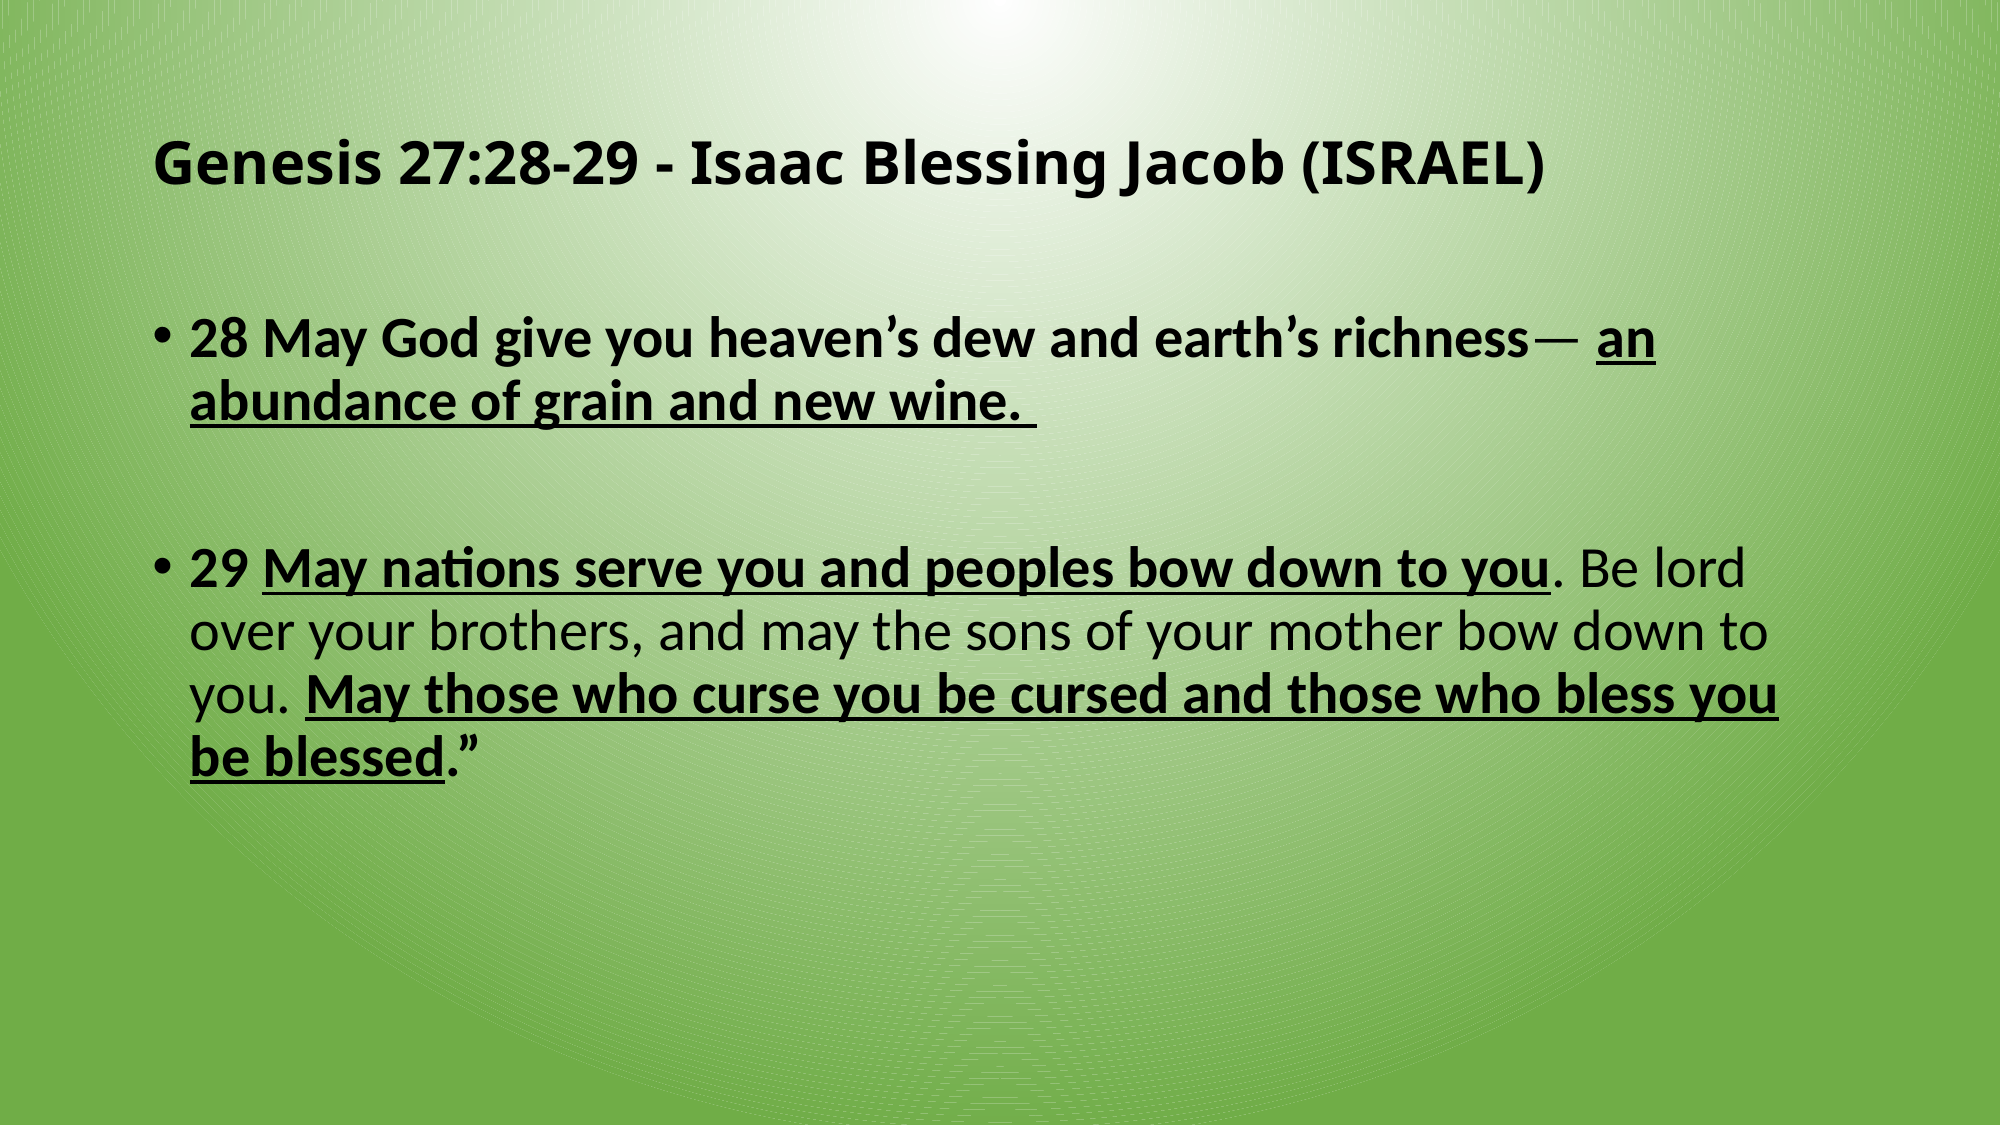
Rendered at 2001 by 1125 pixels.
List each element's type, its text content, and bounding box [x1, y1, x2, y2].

list 28 May God give you heaven’s dew and earth’s richness— an abundance of grain and new wine. 29 May nations serve you and peoples bow down to you. Be lord over your brothers, and may the sons of your mother bow down to you. May those who curse you be cursed and those who bless you be blessed.” [137, 299, 1863, 1014]
title Genesis 27:28-29 - Isaac Blessing Jacob (ISRAEL) [137, 59, 1863, 278]
